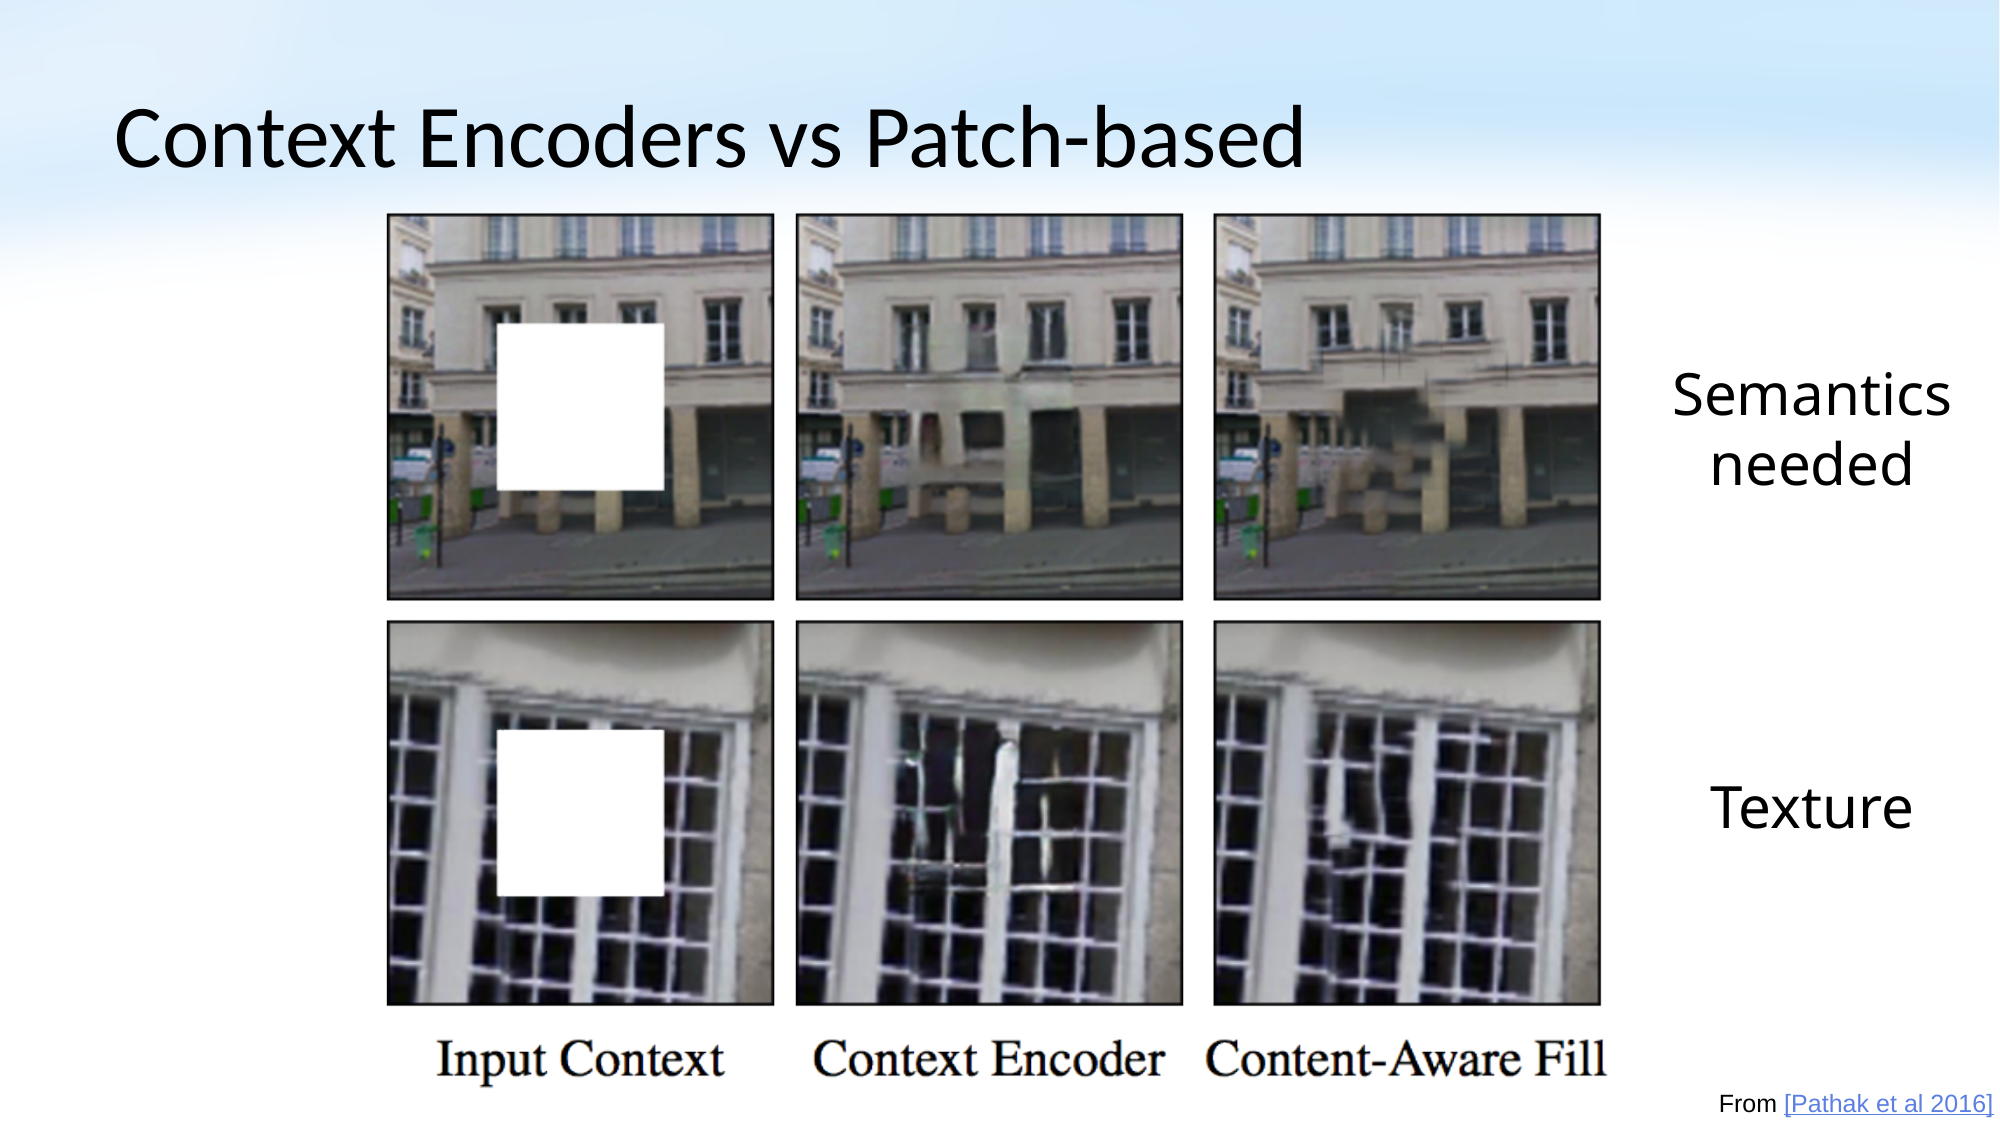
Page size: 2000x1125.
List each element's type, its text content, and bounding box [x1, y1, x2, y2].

picture [0, 0, 2000, 1125]
text_box Semantics needed [1637, 349, 1988, 505]
title Context Encoders vs Patch-based [99, 37, 1963, 226]
text_box From [Pathak et al 2016] [1704, 1080, 2000, 1125]
text_box Texture [1637, 762, 1988, 848]
